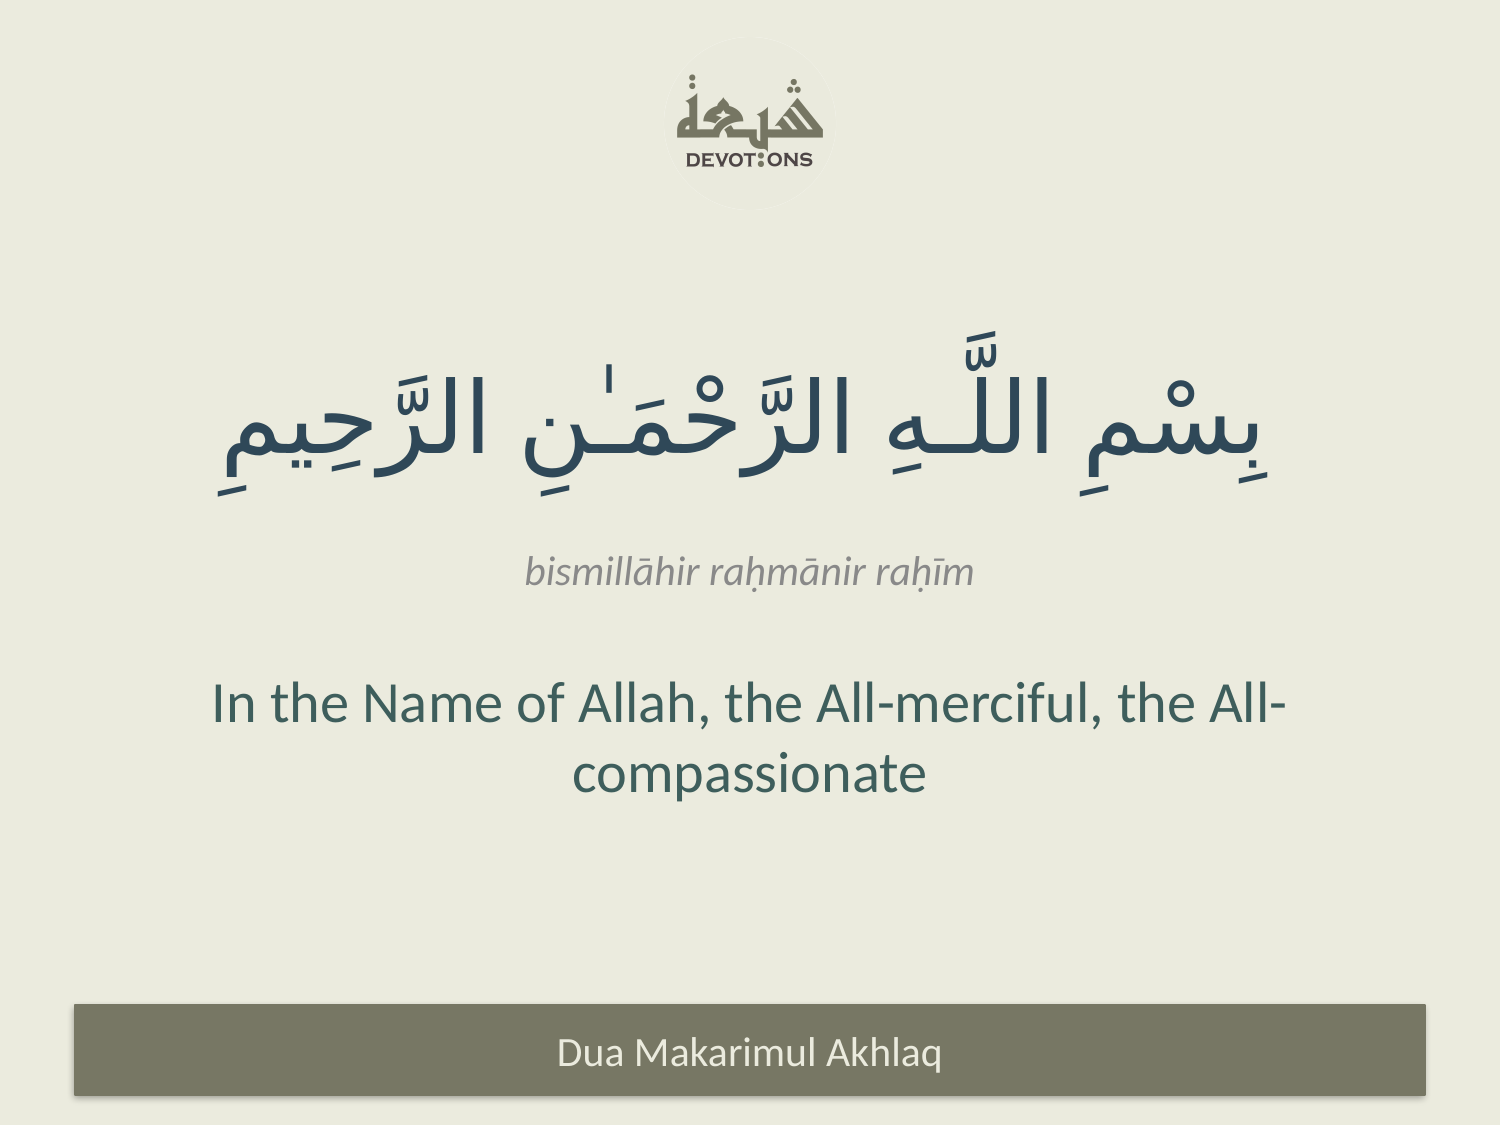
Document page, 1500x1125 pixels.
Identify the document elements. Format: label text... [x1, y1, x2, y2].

text_box Dua Makarimul Akhlaq [541, 1017, 958, 1083]
text_box [74, 1004, 1426, 1096]
text_box بِسْمِ اللَّـهِ الرَّحْمَـٰنِ الرَّحِيمِ bismillāhir raḥmānir raḥīm In the Name of Allah, the All-merciful, the All-compassionate [74, 346, 1425, 811]
picture [656, 29, 844, 218]
